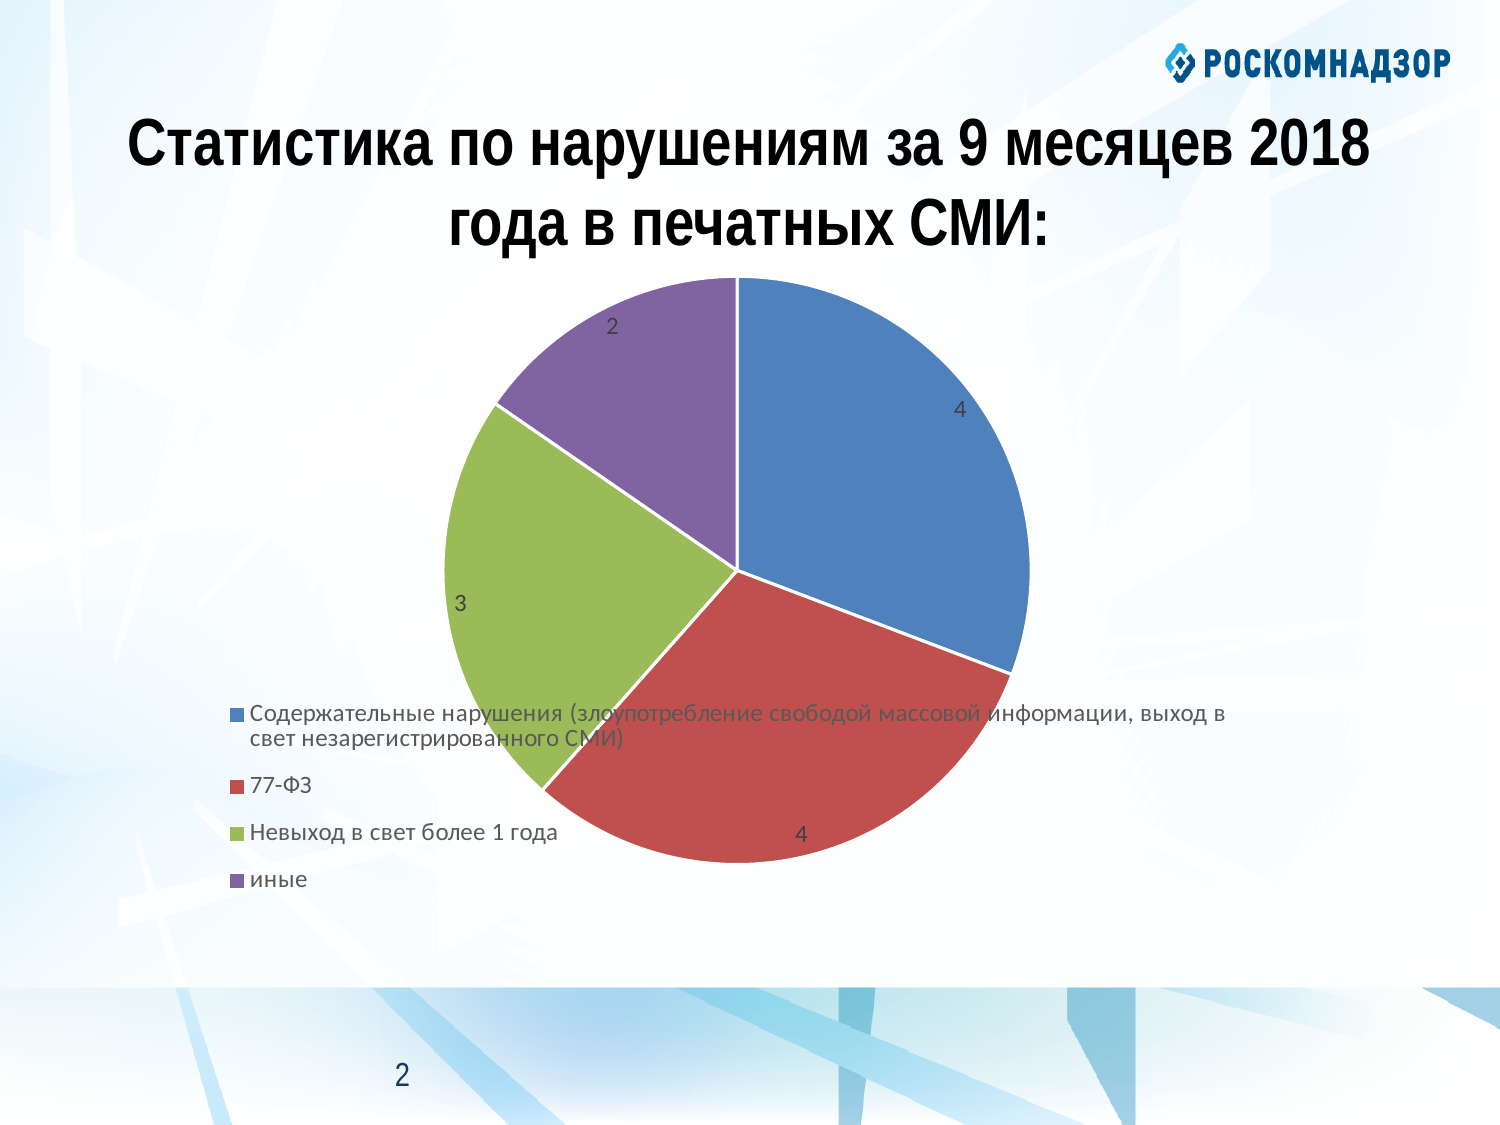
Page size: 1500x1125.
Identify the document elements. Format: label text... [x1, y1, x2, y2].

chart [74, 262, 1400, 952]
slide_number 1 [75, 1042, 425, 1103]
picture [0, 0, 1500, 1125]
title Статистика по нарушениям за 9 месяцев 2018 года в печатных СМИ: [75, 45, 1425, 233]
